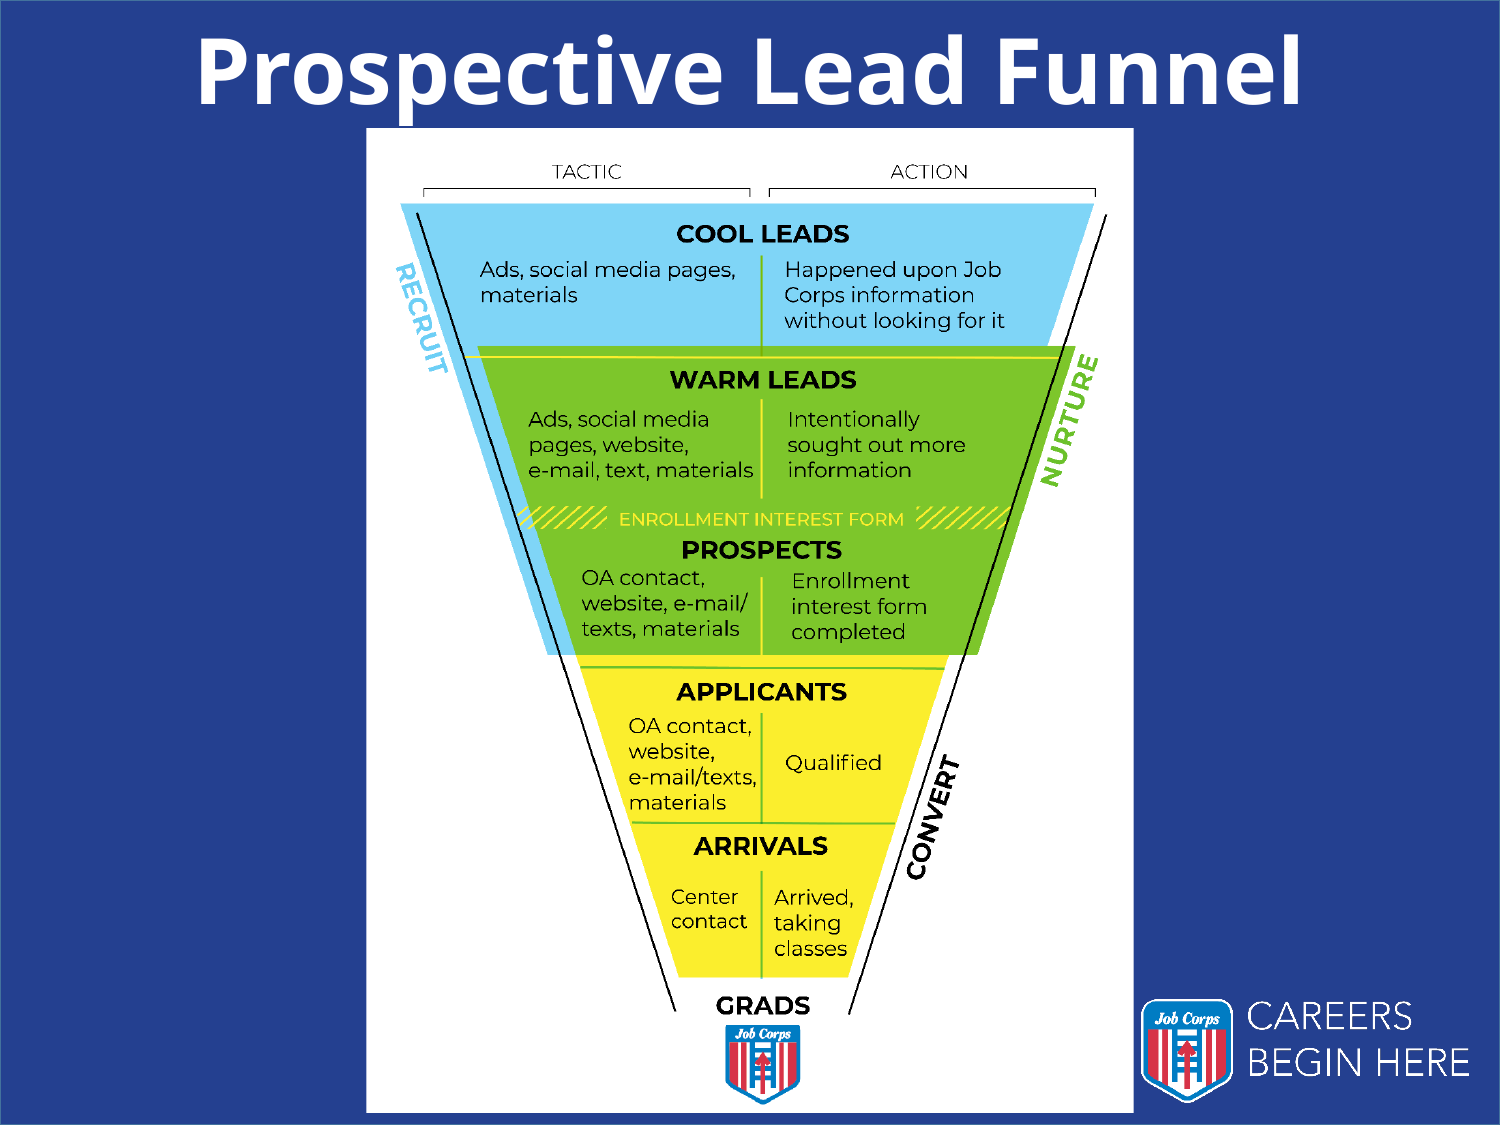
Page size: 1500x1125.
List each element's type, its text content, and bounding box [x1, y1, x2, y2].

picture [1141, 999, 1469, 1103]
title Prospective Lead Funnel [103, 0, 1397, 184]
picture [366, 128, 1134, 1113]
